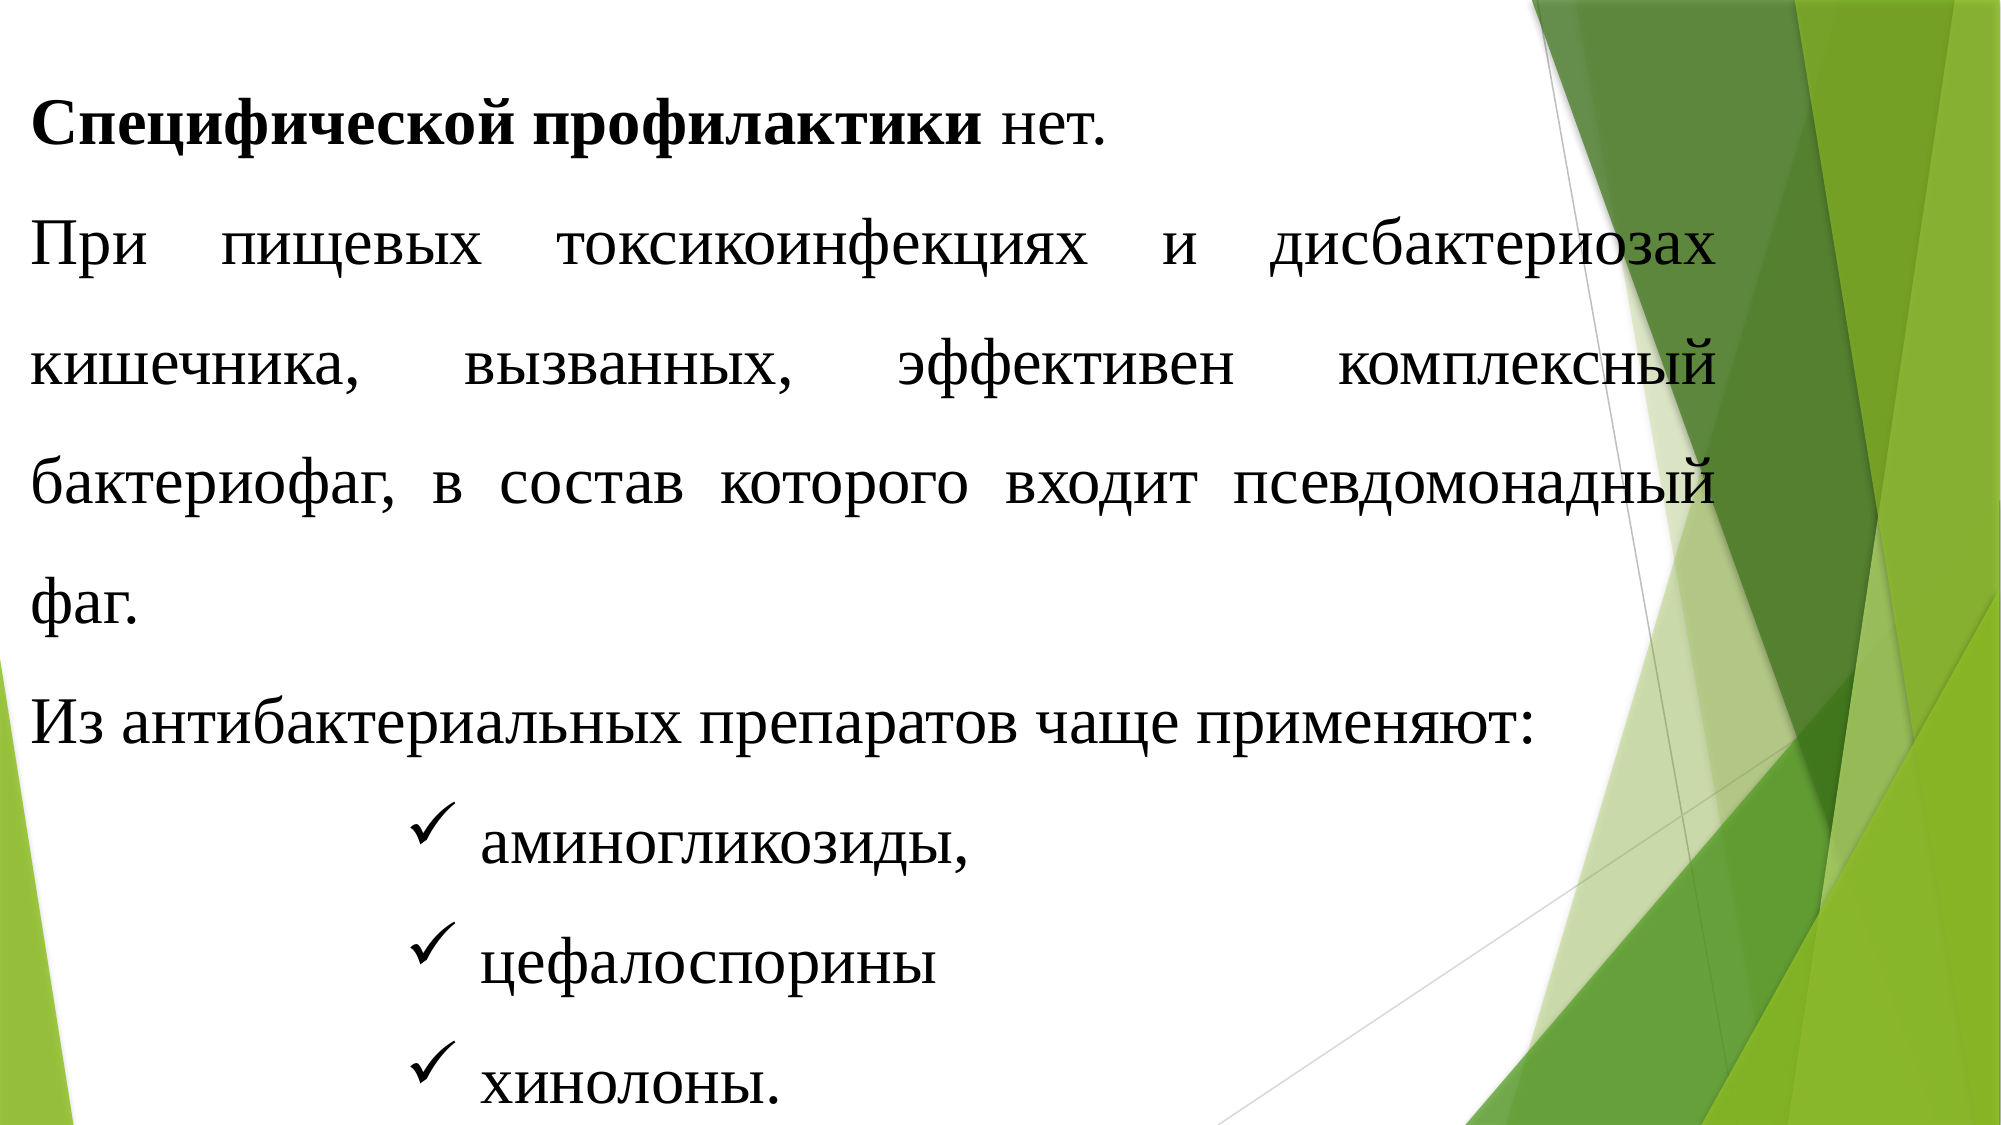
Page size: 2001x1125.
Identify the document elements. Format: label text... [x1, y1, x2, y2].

text_box Специфической профилактики нет. При пищевых токсикоинфекциях и дисбактериозах кишечника, вызванных, эффективен комплексный бактериофаг, в состав которого входит псевдомонадный фаг. Из антибактериальных препаратов чаще применяют: аминогликозиды, цефалоспорины хинолоны. [15, 30, 1734, 1125]
